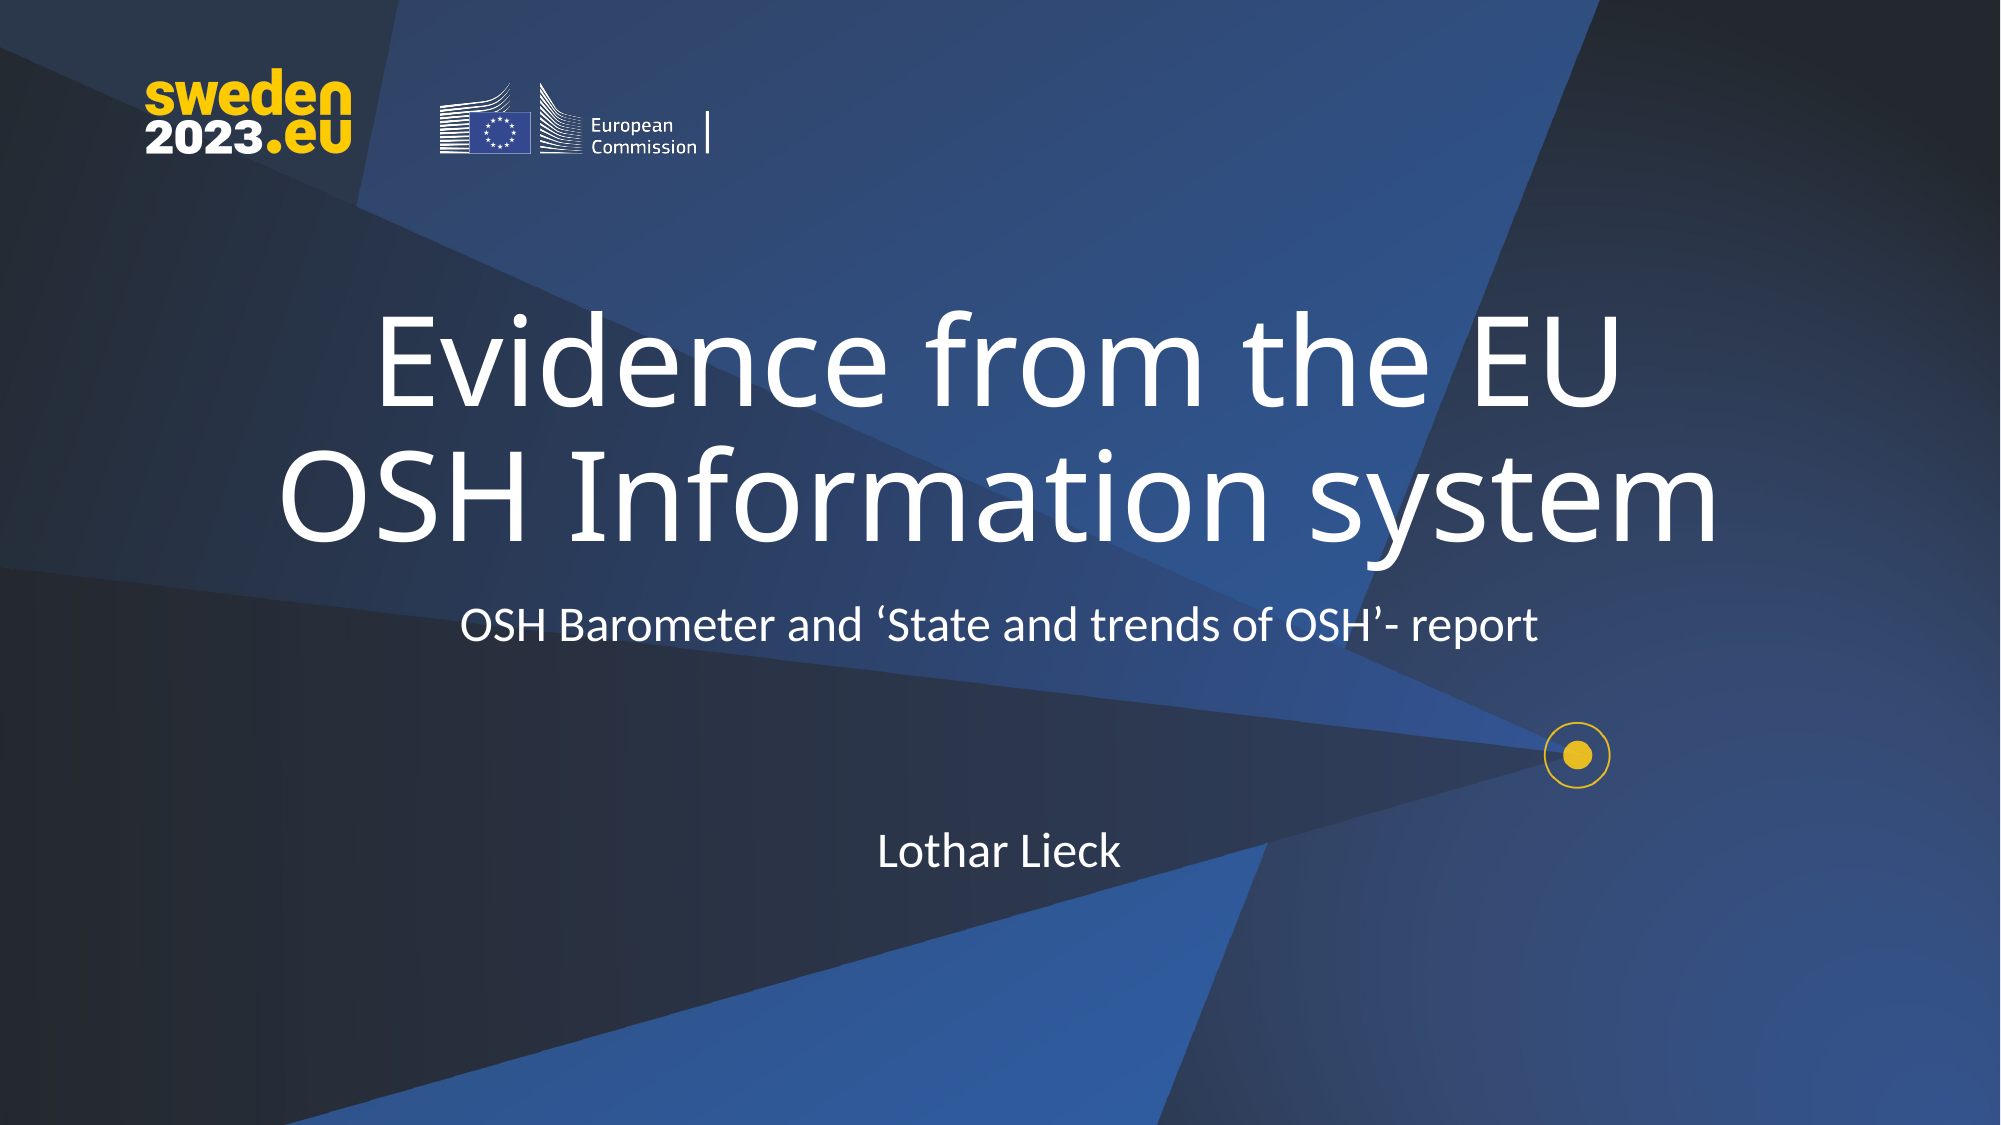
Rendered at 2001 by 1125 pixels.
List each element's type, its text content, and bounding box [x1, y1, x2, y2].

title Evidence from the EU OSH Information system [249, 184, 1750, 576]
text_box Lothar Lieck [249, 816, 1750, 993]
subtitle OSH Barometer and ‘State and trends of OSH’- report [249, 590, 1750, 685]
picture [0, 0, 2001, 1125]
